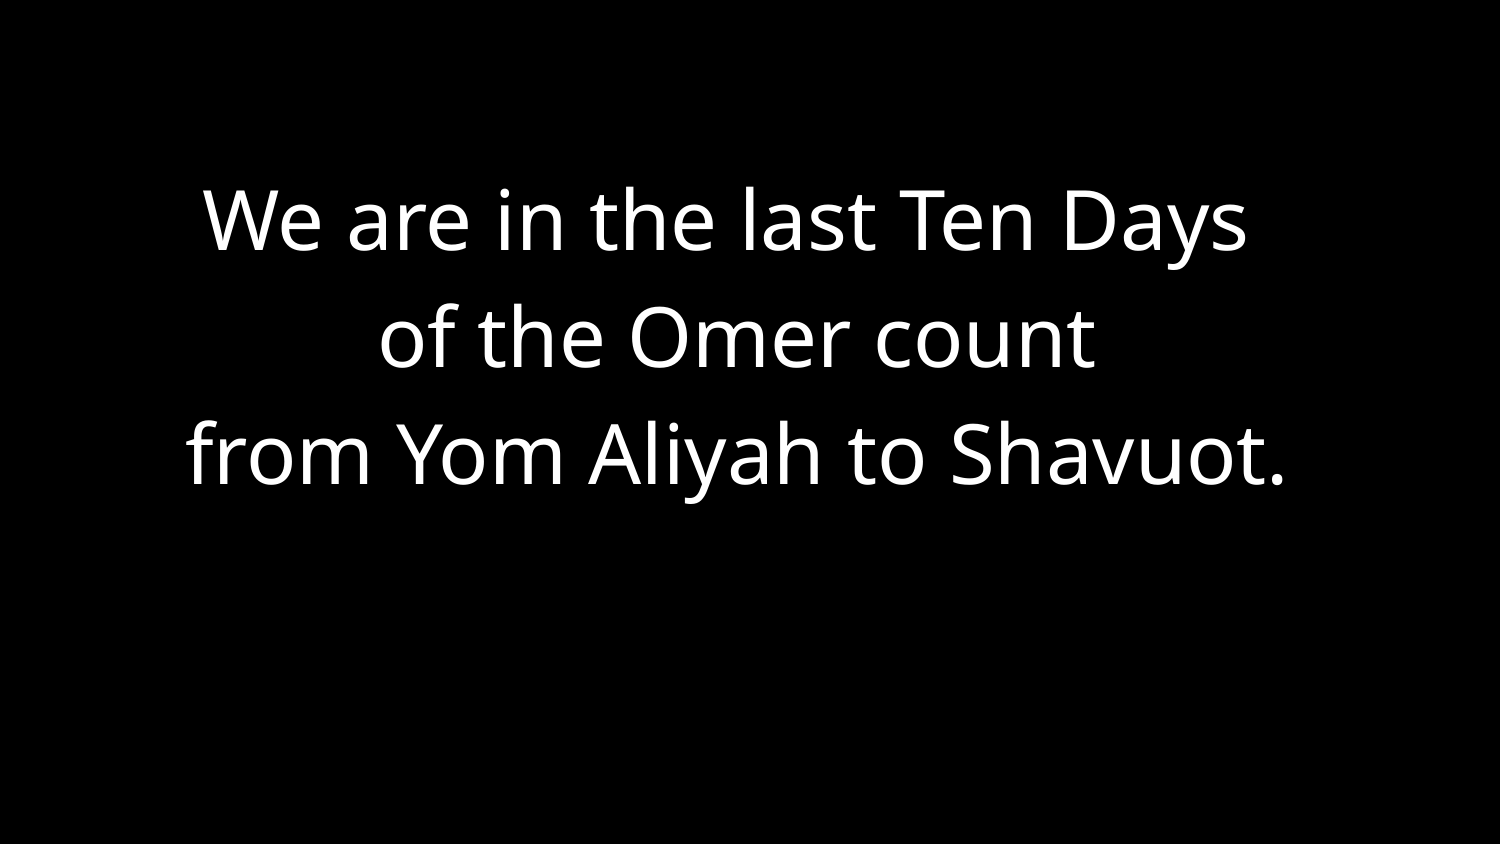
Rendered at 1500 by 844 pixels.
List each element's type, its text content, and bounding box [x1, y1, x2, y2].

list We are in the last Ten Days of the Omer count from Yom Aliyah to Shavuot. [50, 46, 1425, 810]
